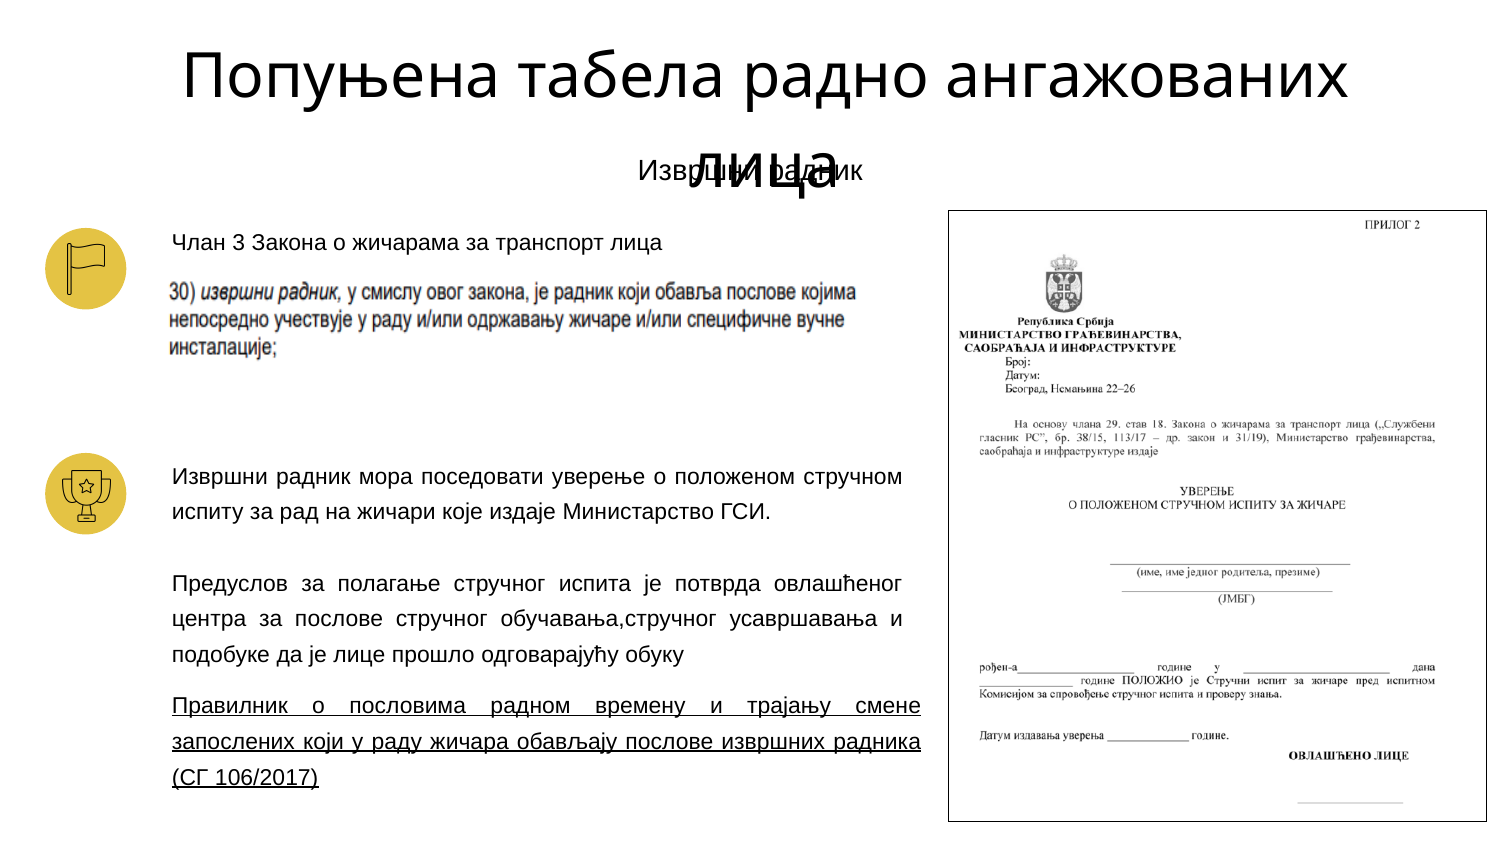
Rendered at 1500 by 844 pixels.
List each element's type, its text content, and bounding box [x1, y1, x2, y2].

text_box Извршни радник мора поседовати уверење о положеном стручном испиту за рад на жичари које издаје Министарство ГСИ. Предуслов за полагање стручног испита је потврда овлашћеног центра за послове стручног обучавања,стручног усавршавања и подобуке да је лице прошло одговарајућу обуку [171, 452, 904, 668]
picture [62, 470, 111, 522]
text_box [44, 227, 127, 310]
text_box Правилник о пословима радном времену и трајању смене запослених који у раду жичара обављају послове извршних радника (СГ 106/2017) [171, 682, 922, 790]
picture [153, 263, 922, 384]
picture [66, 242, 105, 295]
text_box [44, 452, 127, 535]
text_box Члан 3 Закона о жичарама за транспорт лица [171, 219, 716, 256]
picture [948, 209, 1487, 823]
text_box Попуњена табела радно ангажованих лица [126, 20, 1406, 201]
text_box Извршни радник [375, 140, 1125, 187]
